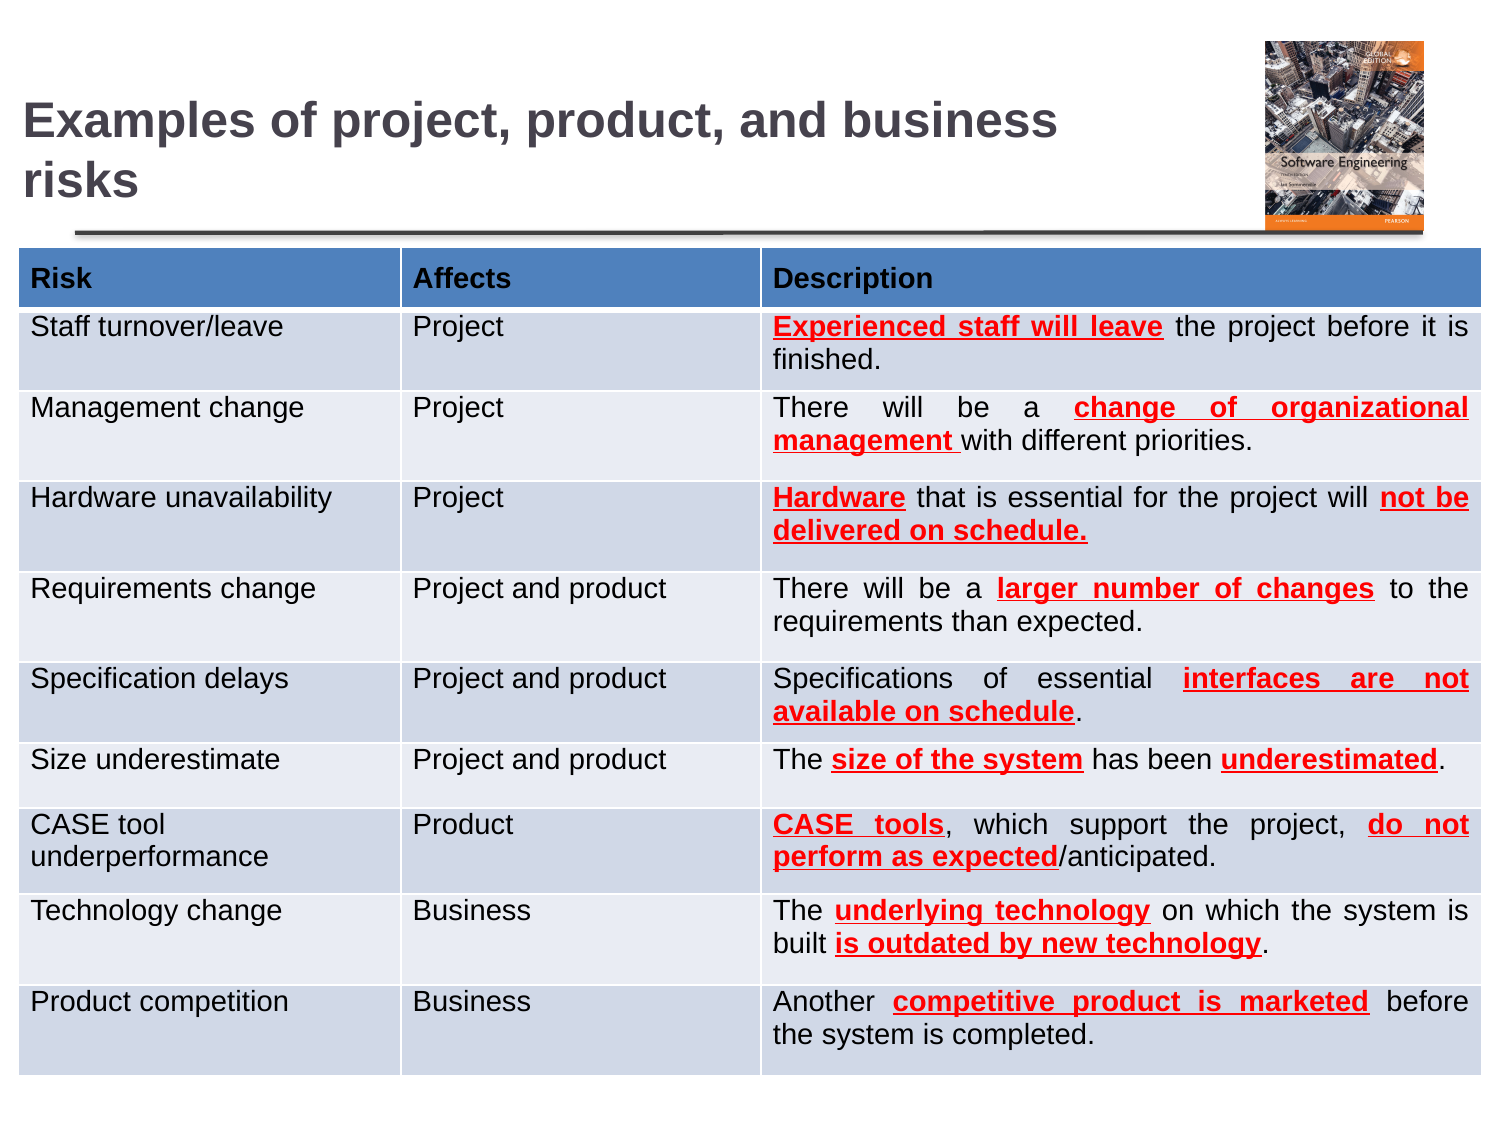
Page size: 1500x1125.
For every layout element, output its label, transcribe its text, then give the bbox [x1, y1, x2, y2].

table_cell Requirements change [19, 573, 400, 661]
table_header Description [762, 248, 1481, 307]
table_cell Project and product [402, 663, 760, 742]
table_cell There will be a larger number of changes to the requirements than expected. [762, 573, 1481, 661]
table_header Affects [402, 248, 760, 307]
table_cell Project and product [402, 744, 760, 807]
table_cell Hardware that is essential for the project will not be delivered on schedule. [762, 482, 1481, 571]
table_cell Staff turnover/leave [19, 313, 400, 390]
table_cell The underlying technology on which the system is built is outdated by new technology. [762, 895, 1481, 984]
table_cell Product [402, 809, 760, 893]
table_cell Business [402, 986, 760, 1075]
table_cell Another competitive product is marketed before the system is completed. [762, 986, 1481, 1075]
table_cell CASE tool underperformance [19, 809, 400, 893]
table_cell Specification delays [19, 663, 400, 742]
table_cell Product competition [19, 986, 400, 1075]
picture [1265, 41, 1424, 231]
table_cell There will be a change of organizational management with different priorities. [762, 392, 1481, 480]
table_cell Specifications of essential interfaces are not available on schedule. [762, 663, 1481, 742]
table_cell Management change [19, 392, 400, 480]
table_header Risk [19, 248, 400, 307]
table_cell CASE tools, which support the project, do not perform as expected/anticipated. [762, 809, 1481, 893]
table_cell Business [402, 895, 760, 984]
table_cell Technology change [19, 895, 400, 984]
table_cell Project [402, 392, 760, 480]
table_cell The size of the system has been underestimated. [762, 744, 1481, 807]
table_cell Project [402, 313, 760, 390]
table_cell Size underestimate [19, 744, 400, 807]
table_cell Project [402, 482, 760, 571]
table_cell Project and product [402, 573, 760, 661]
table_cell Experienced staff will leave the project before it is finished. [762, 313, 1481, 390]
table_cell Hardware unavailability [19, 482, 400, 571]
title Examples of project, product, and business risks [7, 83, 1205, 211]
